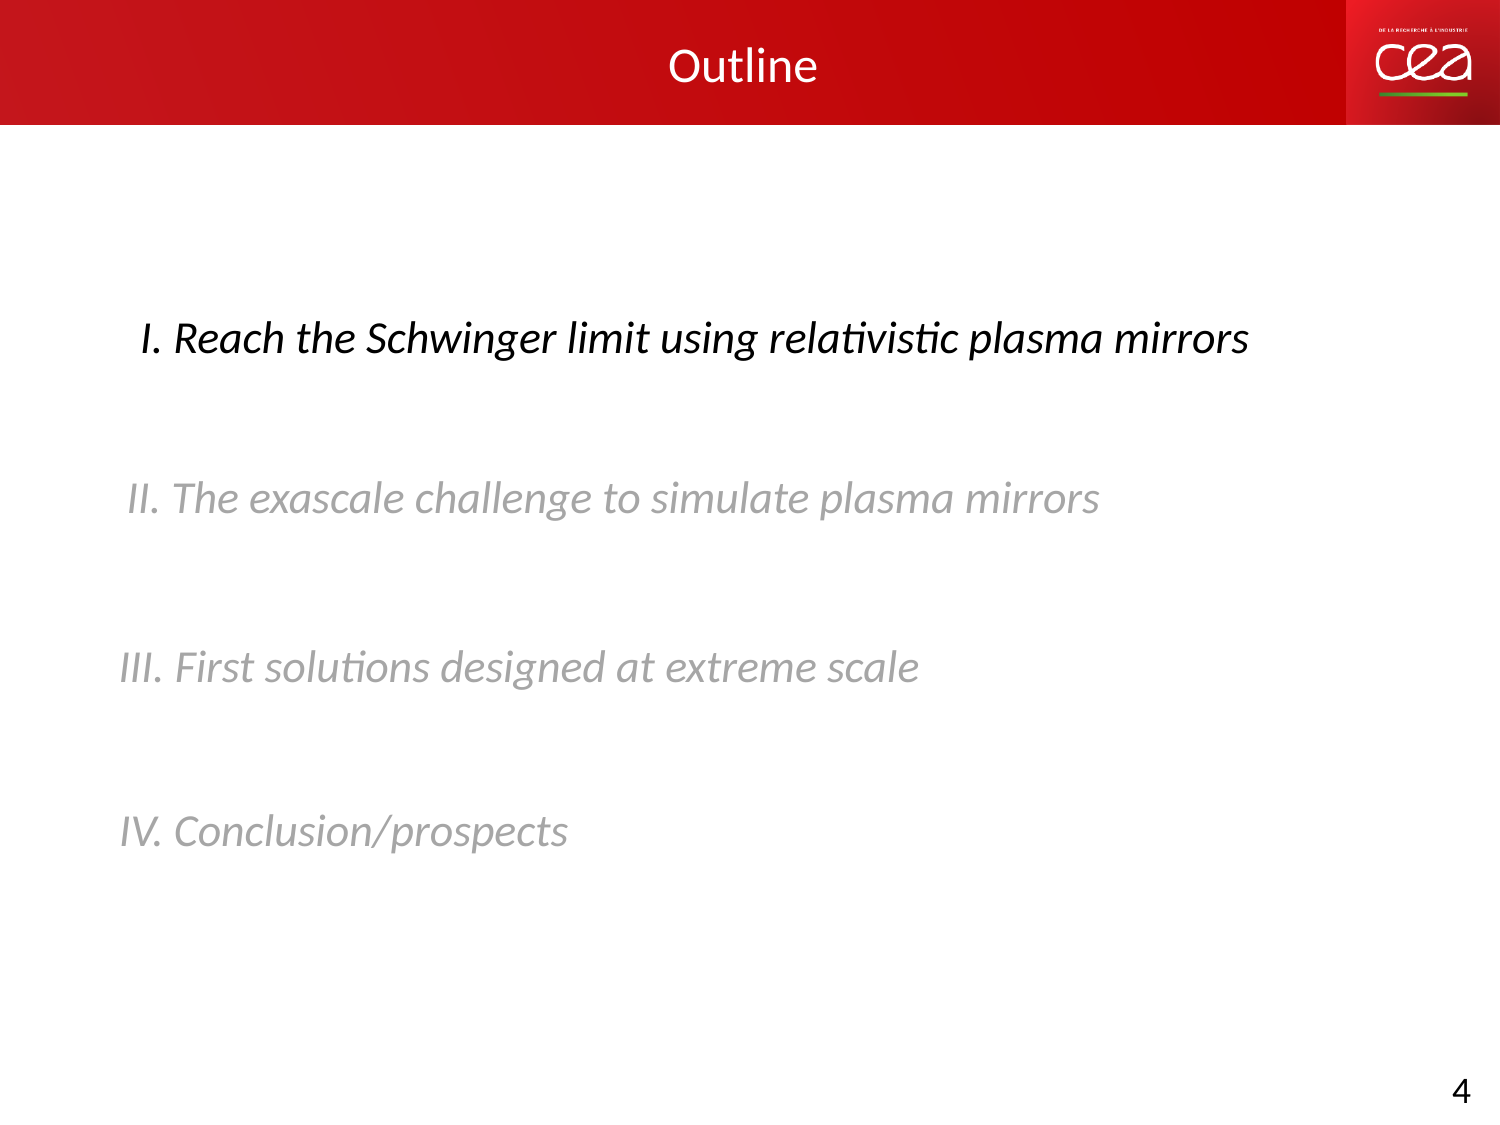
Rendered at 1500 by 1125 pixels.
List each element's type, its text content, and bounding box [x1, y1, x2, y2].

text_box I. Reach the Schwinger limit using relativistic plasma mirrors [125, 300, 1275, 371]
text_box II. The exascale challenge to simulate plasma mirrors [111, 460, 1116, 531]
text_box III. First solutions designed at extreme scale [103, 629, 935, 699]
text_box Outline [653, 24, 845, 100]
text_box IV. Conclusion/prospects [104, 793, 584, 864]
text_box 4 [1437, 1058, 1486, 1119]
picture [1346, 0, 1500, 125]
text_box [0, 0, 1348, 126]
